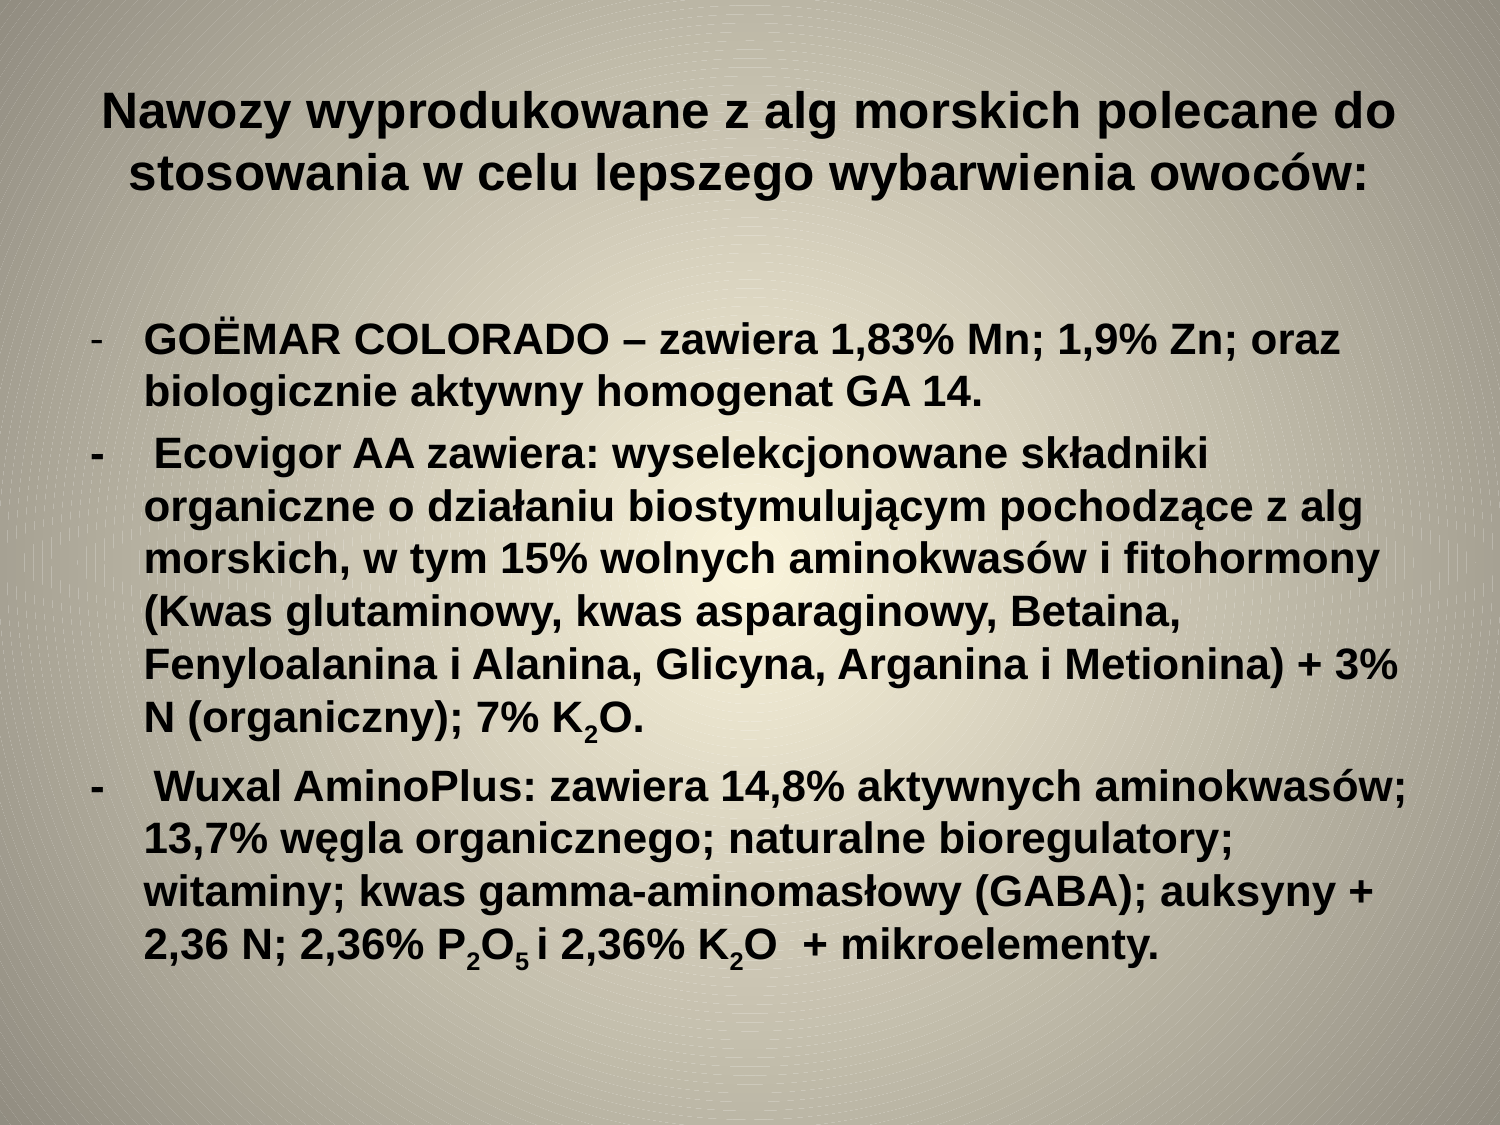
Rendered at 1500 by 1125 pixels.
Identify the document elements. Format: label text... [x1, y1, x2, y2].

list - GOЁMAR COLORADO – zawiera 1,83% Mn; 1,9% Zn; oraz biologicznie aktywny homogenat GA 14. - Ecovigor AA zawiera: wyselekcjonowane składniki organiczne o działaniu biostymulującym pochodzące z alg morskich, w tym 15% wolnych aminokwasów i fitohormony (Kwas glutaminowy, kwas asparaginowy, Betaina, Fenyloalanina i Alanina, Glicyna, Arganina i Metionina) + 3% N (organiczny); 7% K2O. - Wuxal AminoPlus: zawiera 14,8% aktywnych aminokwasów; 13,7% węgla organicznego; naturalne bioregulatory; witaminy; kwas gamma-aminomasłowy (GABA); auksyny + 2,36 N; 2,36% P2O5 i 2,36% K2O + mikroelementy. [75, 302, 1425, 1005]
title Nawozy wyprodukowane z alg morskich polecane do stosowania w celu lepszego wybarwienia owoców: [75, 45, 1425, 233]
